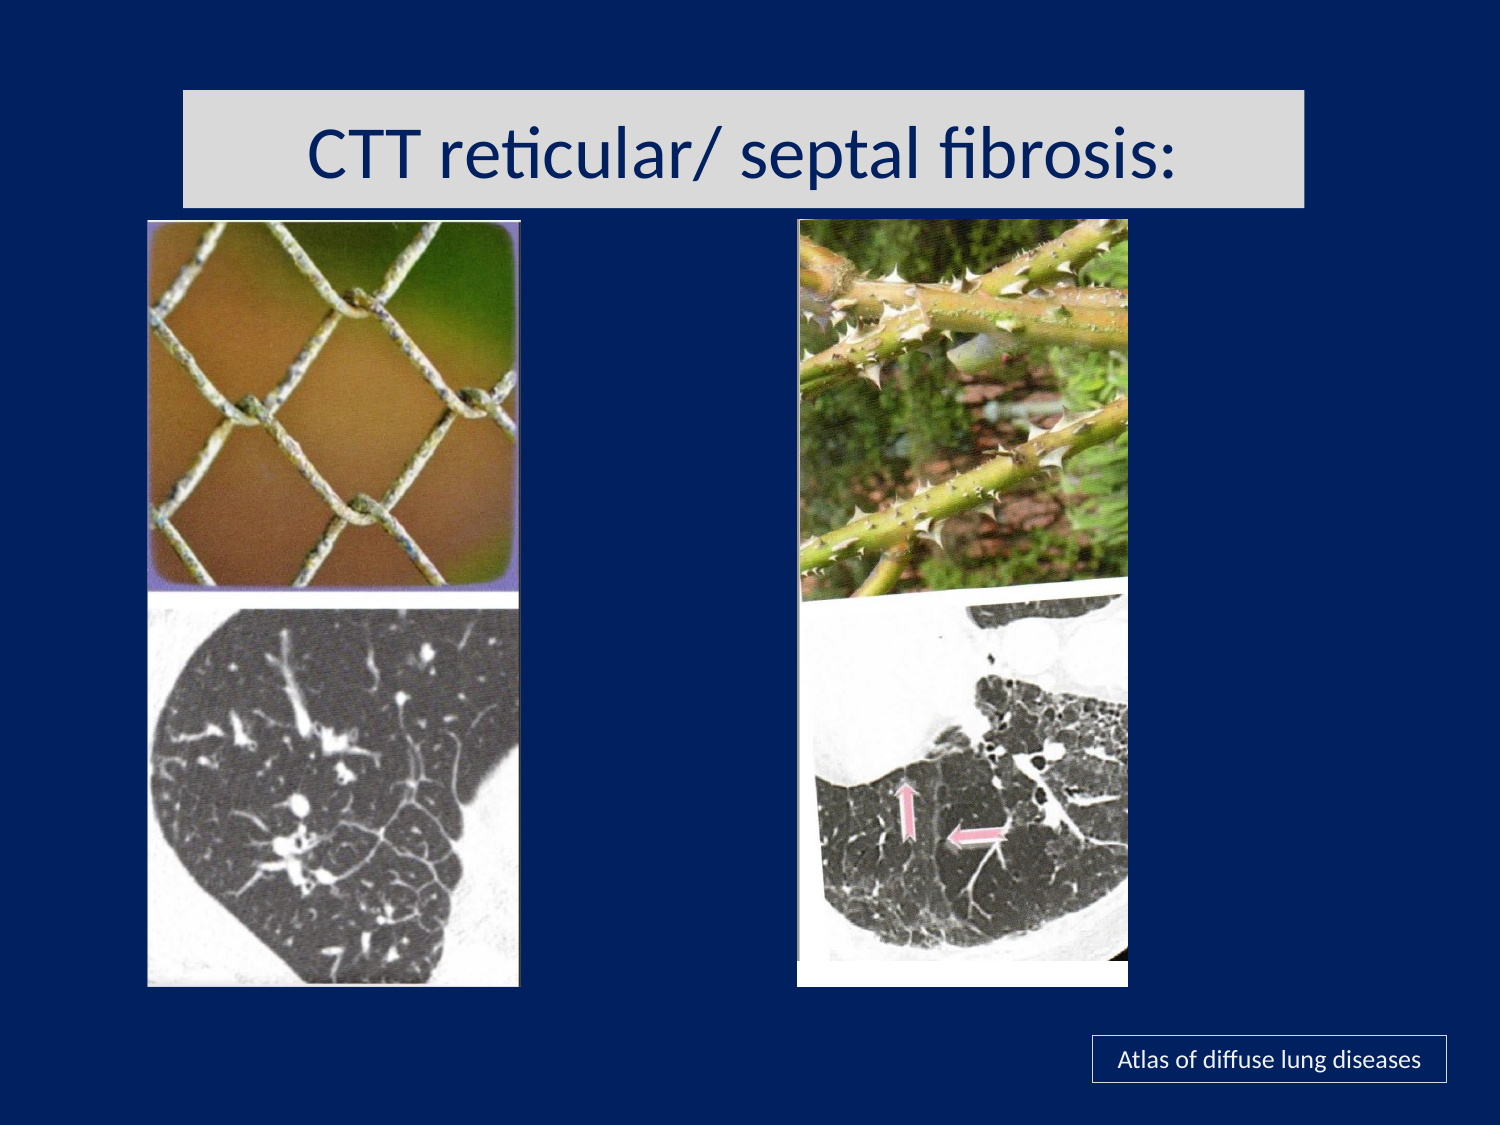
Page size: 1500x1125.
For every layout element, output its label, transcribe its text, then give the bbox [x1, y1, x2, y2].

title CTT reticular/ septal fibrosis: [183, 90, 1305, 209]
picture [147, 219, 521, 987]
subtitle Atlas of diffuse lung diseases [1092, 1035, 1447, 1083]
picture [796, 219, 1129, 987]
